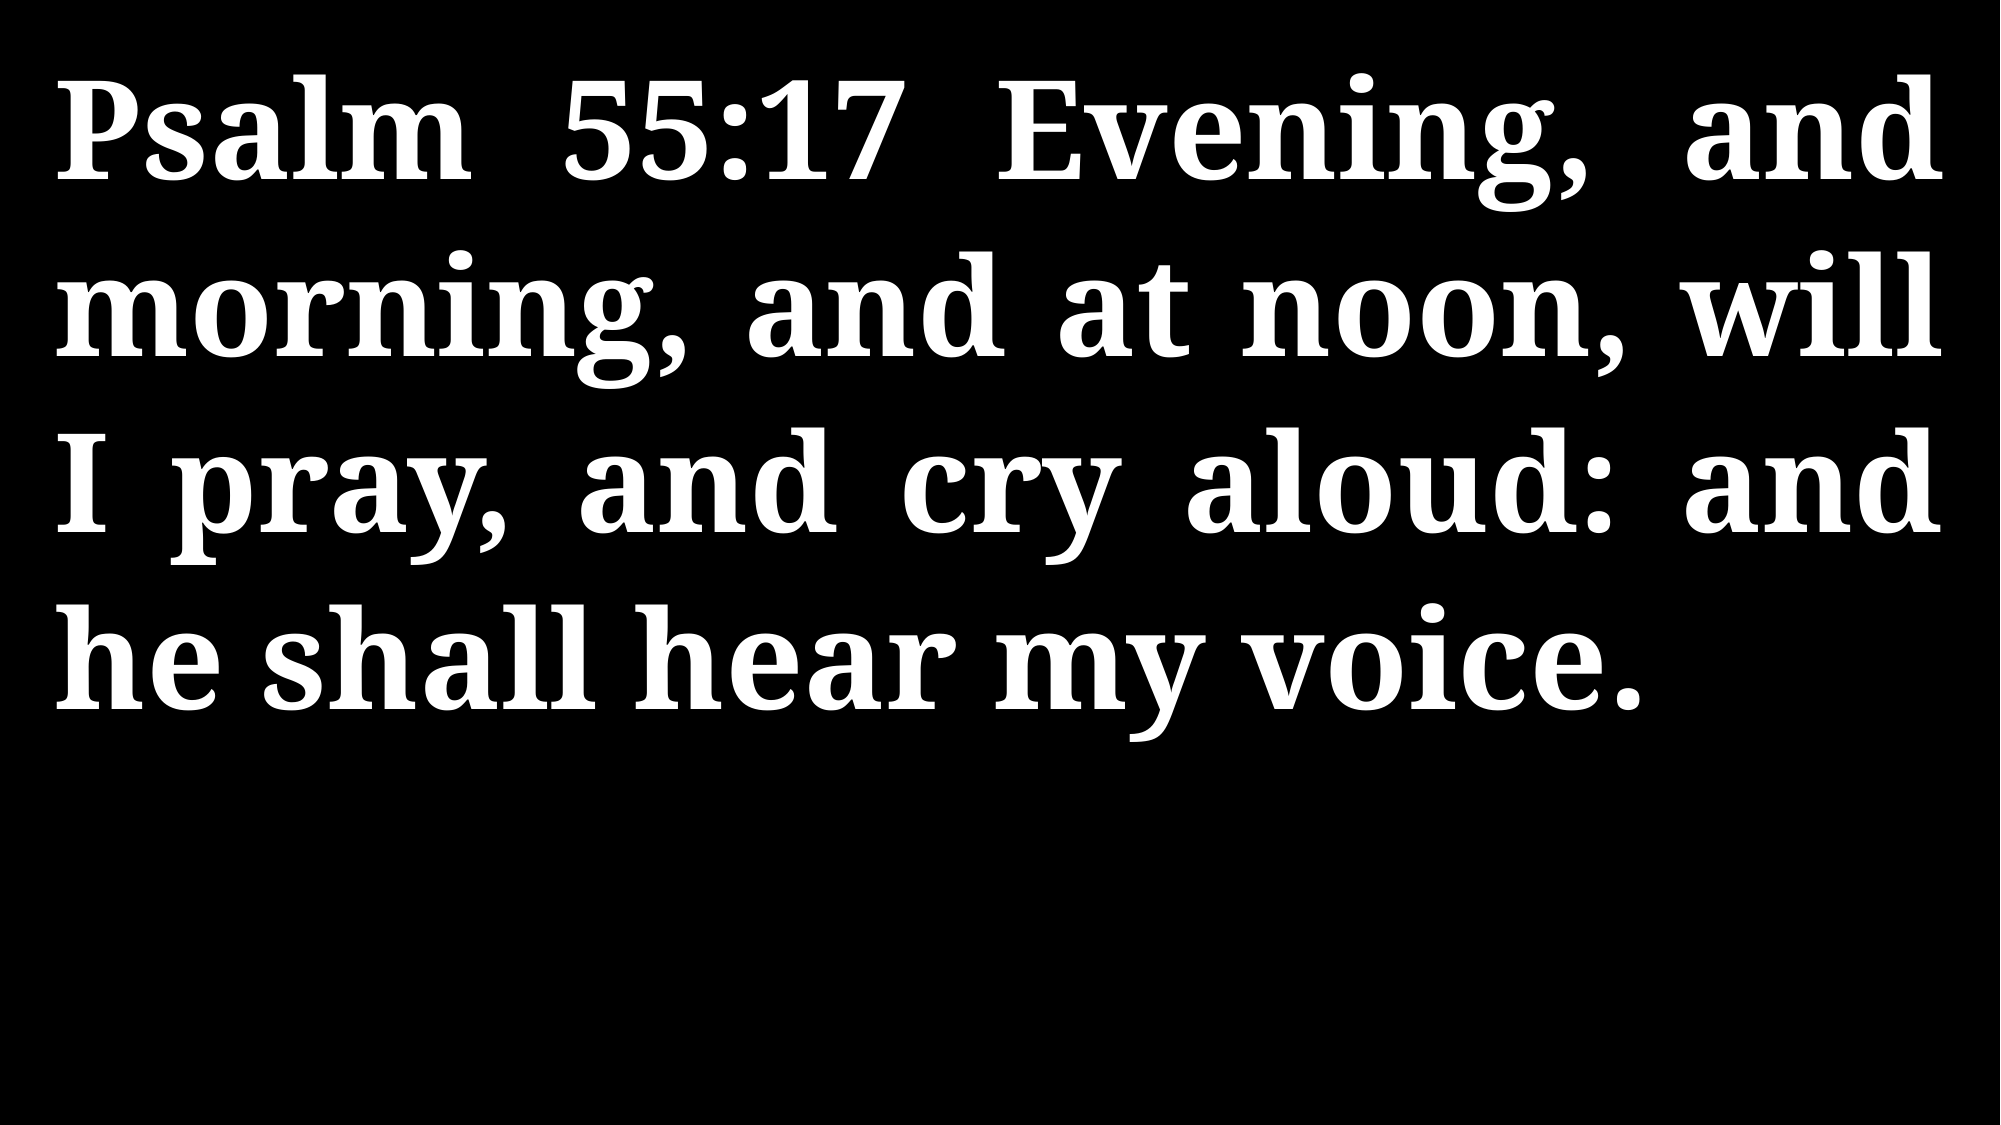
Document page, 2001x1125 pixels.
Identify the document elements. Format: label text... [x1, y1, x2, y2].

text_box Psalm 55:17 Evening, and morning, and at noon, will I pray, and cry aloud: and he shall hear my voice. [39, 23, 1961, 744]
